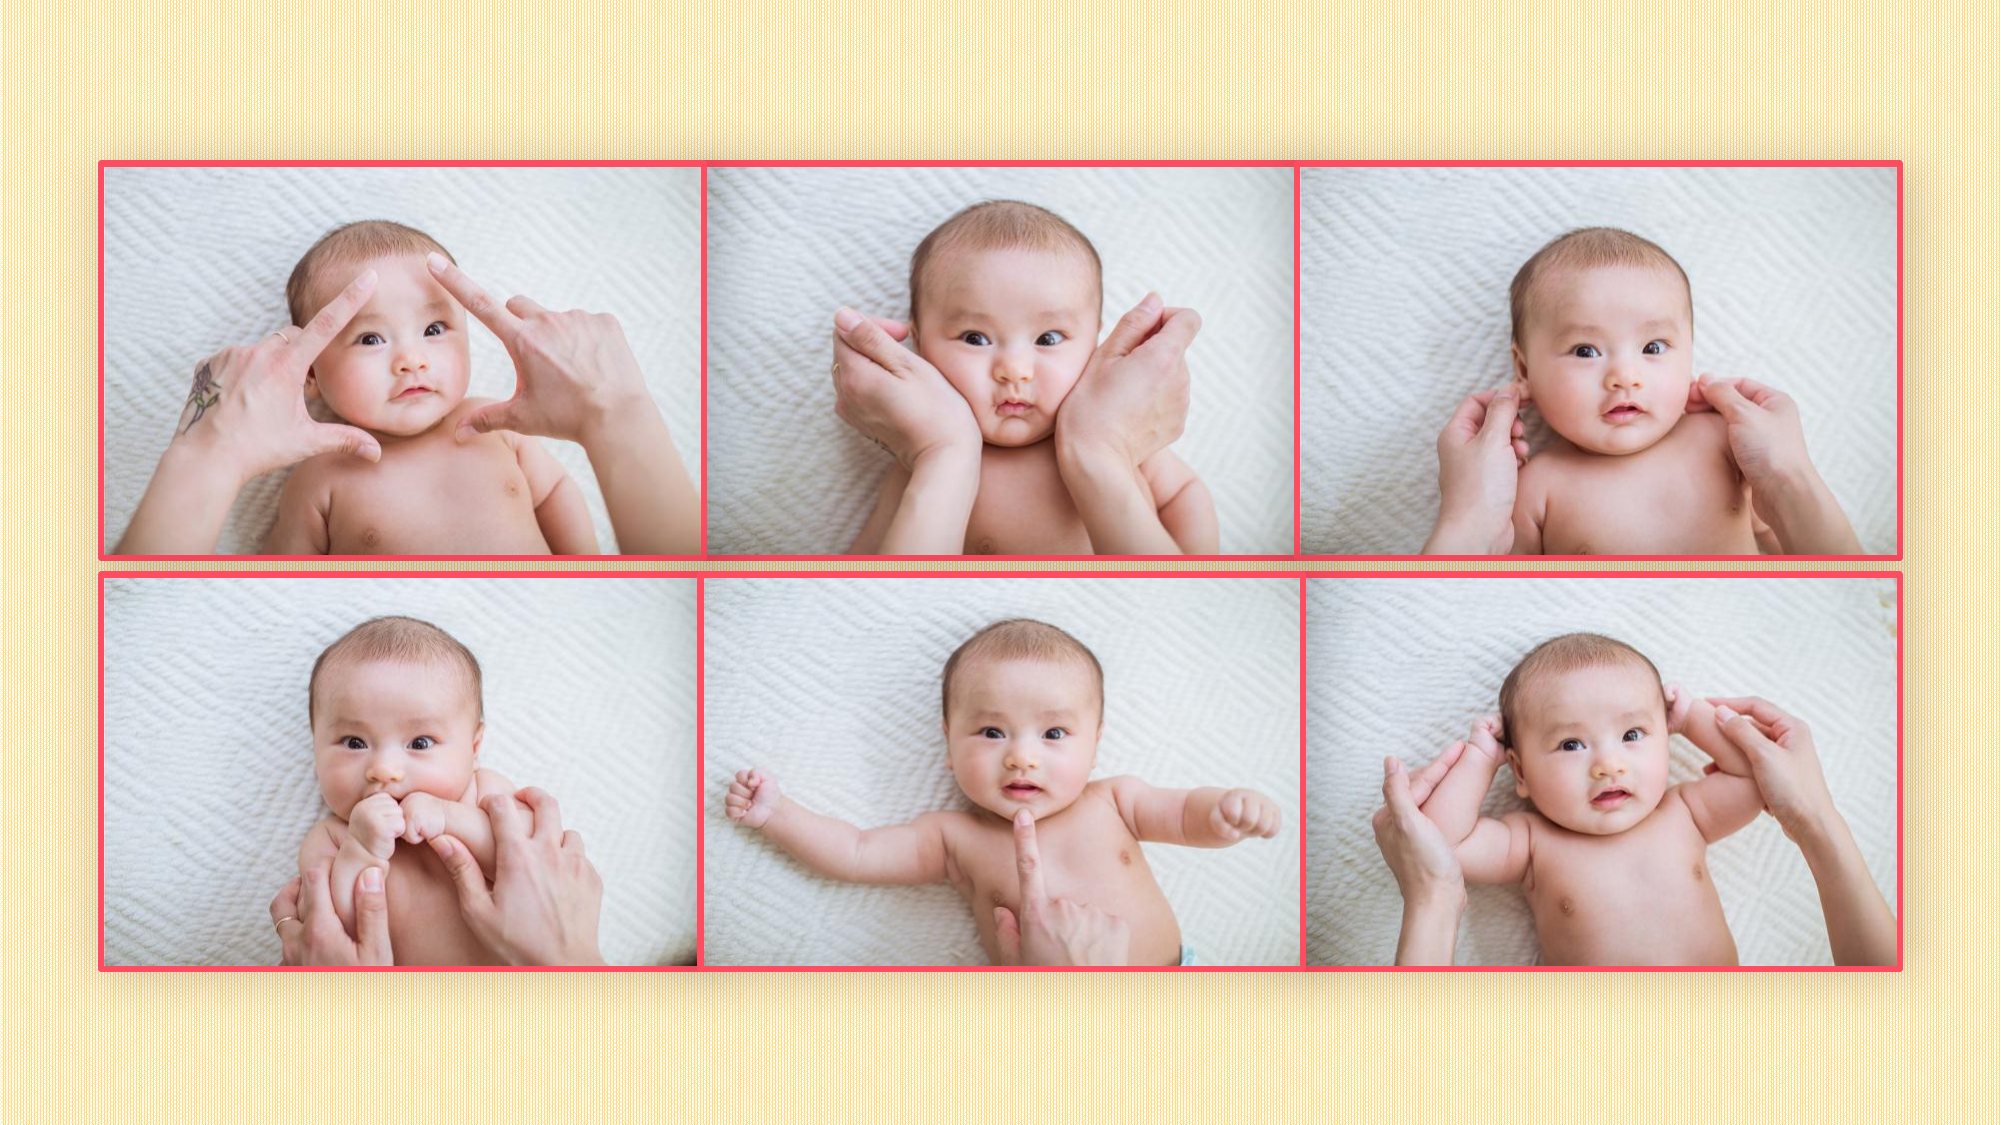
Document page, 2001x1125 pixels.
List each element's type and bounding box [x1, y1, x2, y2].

picture [104, 577, 701, 966]
picture [703, 166, 1897, 555]
picture [703, 577, 1897, 966]
picture [104, 166, 701, 555]
